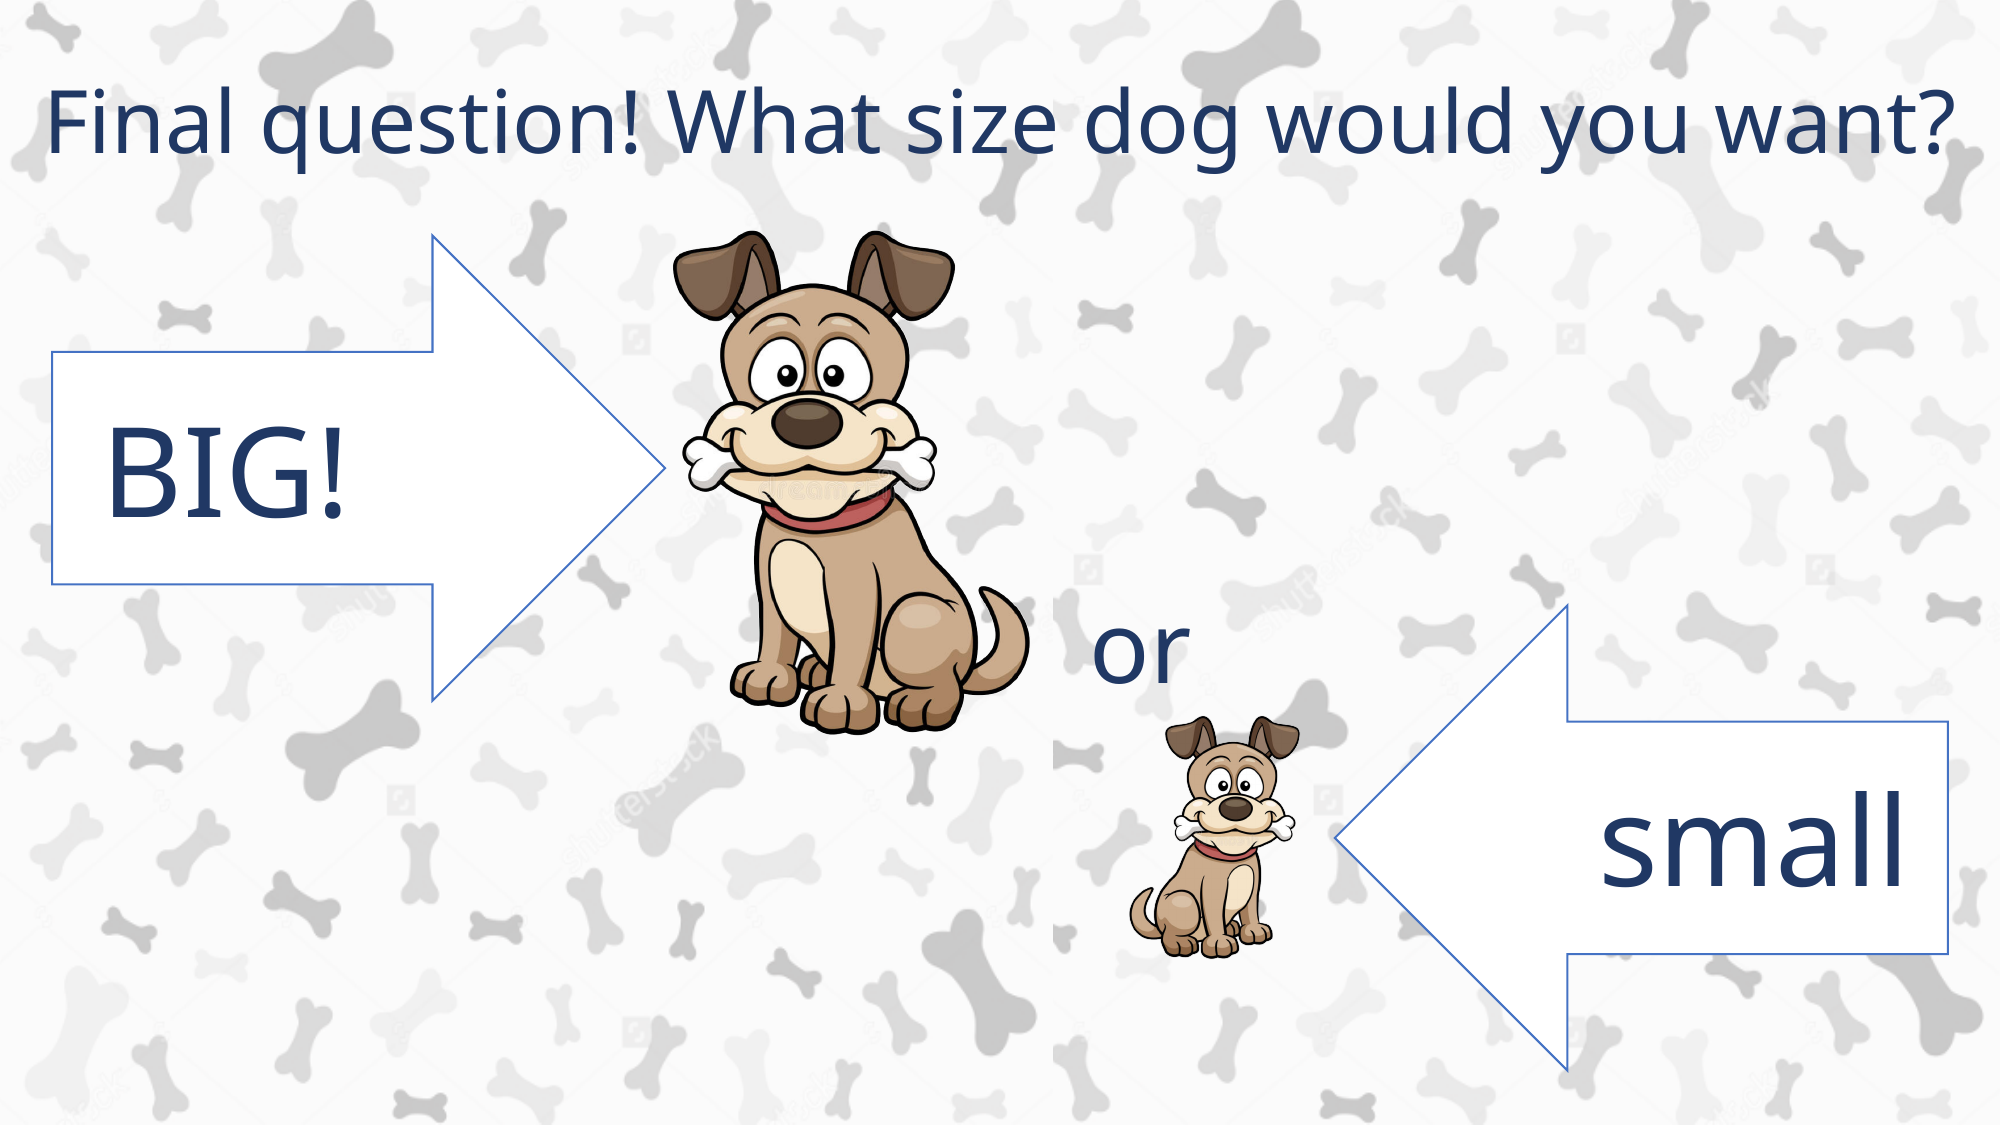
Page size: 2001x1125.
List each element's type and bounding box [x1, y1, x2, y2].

picture [620, 222, 1076, 742]
text_box [0, 0, 2000, 1125]
picture [1107, 712, 1325, 962]
